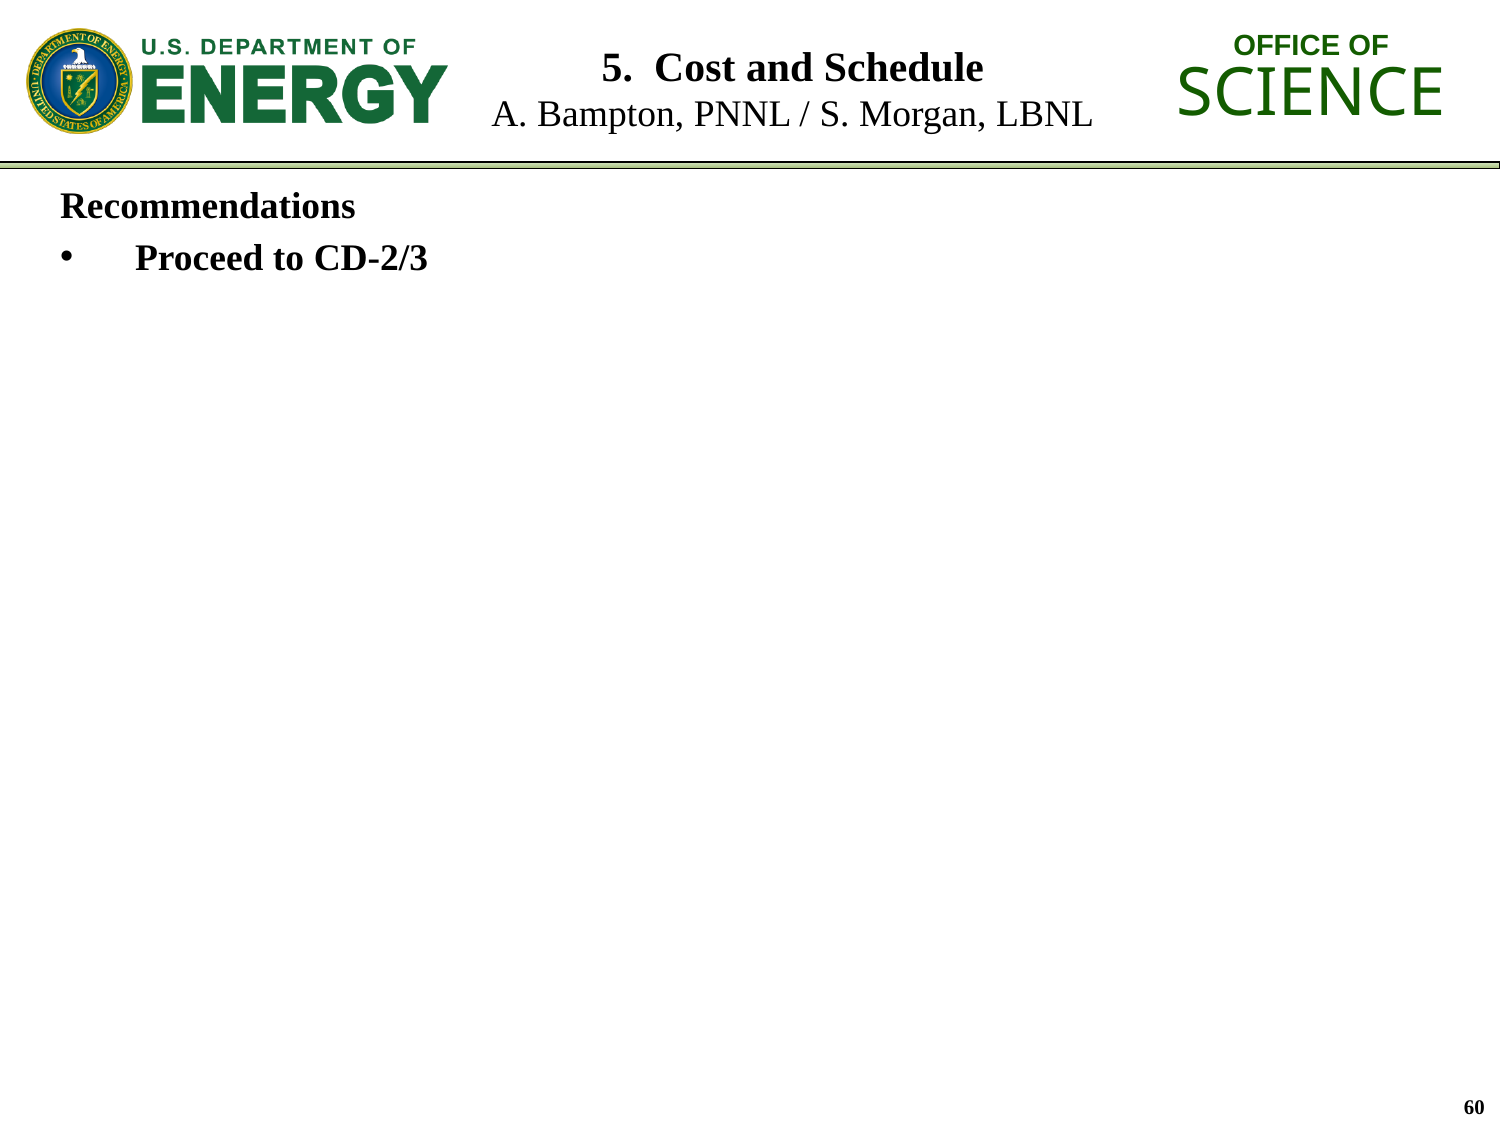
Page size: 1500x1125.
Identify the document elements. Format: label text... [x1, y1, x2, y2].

picture [26, 28, 414, 134]
title 5. Cost and Schedule A. Bampton, PNNL / S. Morgan, LBNL [414, 18, 1172, 156]
text_box Recommendations Proceed to CD-2/3 [45, 173, 1464, 286]
slide_number 60 [1437, 1085, 1500, 1125]
